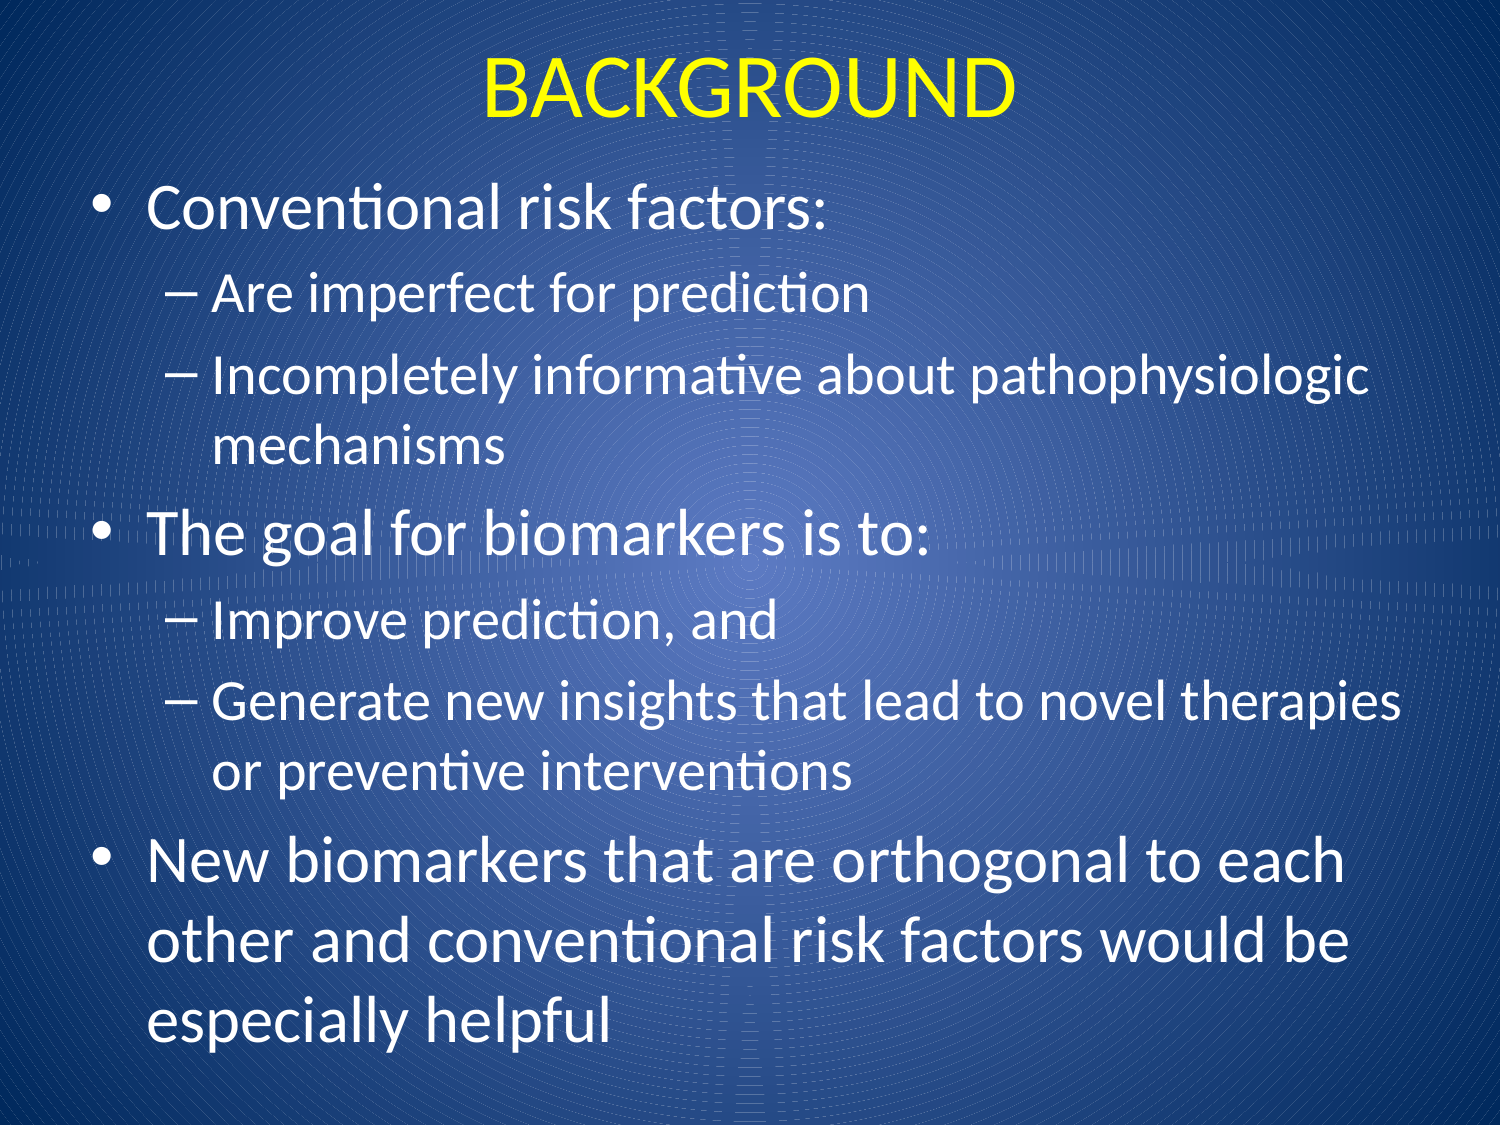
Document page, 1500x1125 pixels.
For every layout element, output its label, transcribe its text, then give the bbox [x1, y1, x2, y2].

list Conventional risk factors: Are imperfect for prediction Incompletely informative about pathophysiologic mechanisms The goal for biomarkers is to: Improve prediction, and Generate new insights that lead to novel therapies or preventive interventions New biomarkers that are orthogonal to each other and conventional risk factors would be especially helpful [75, 154, 1425, 1043]
title BACKGROUND [75, 0, 1425, 154]
